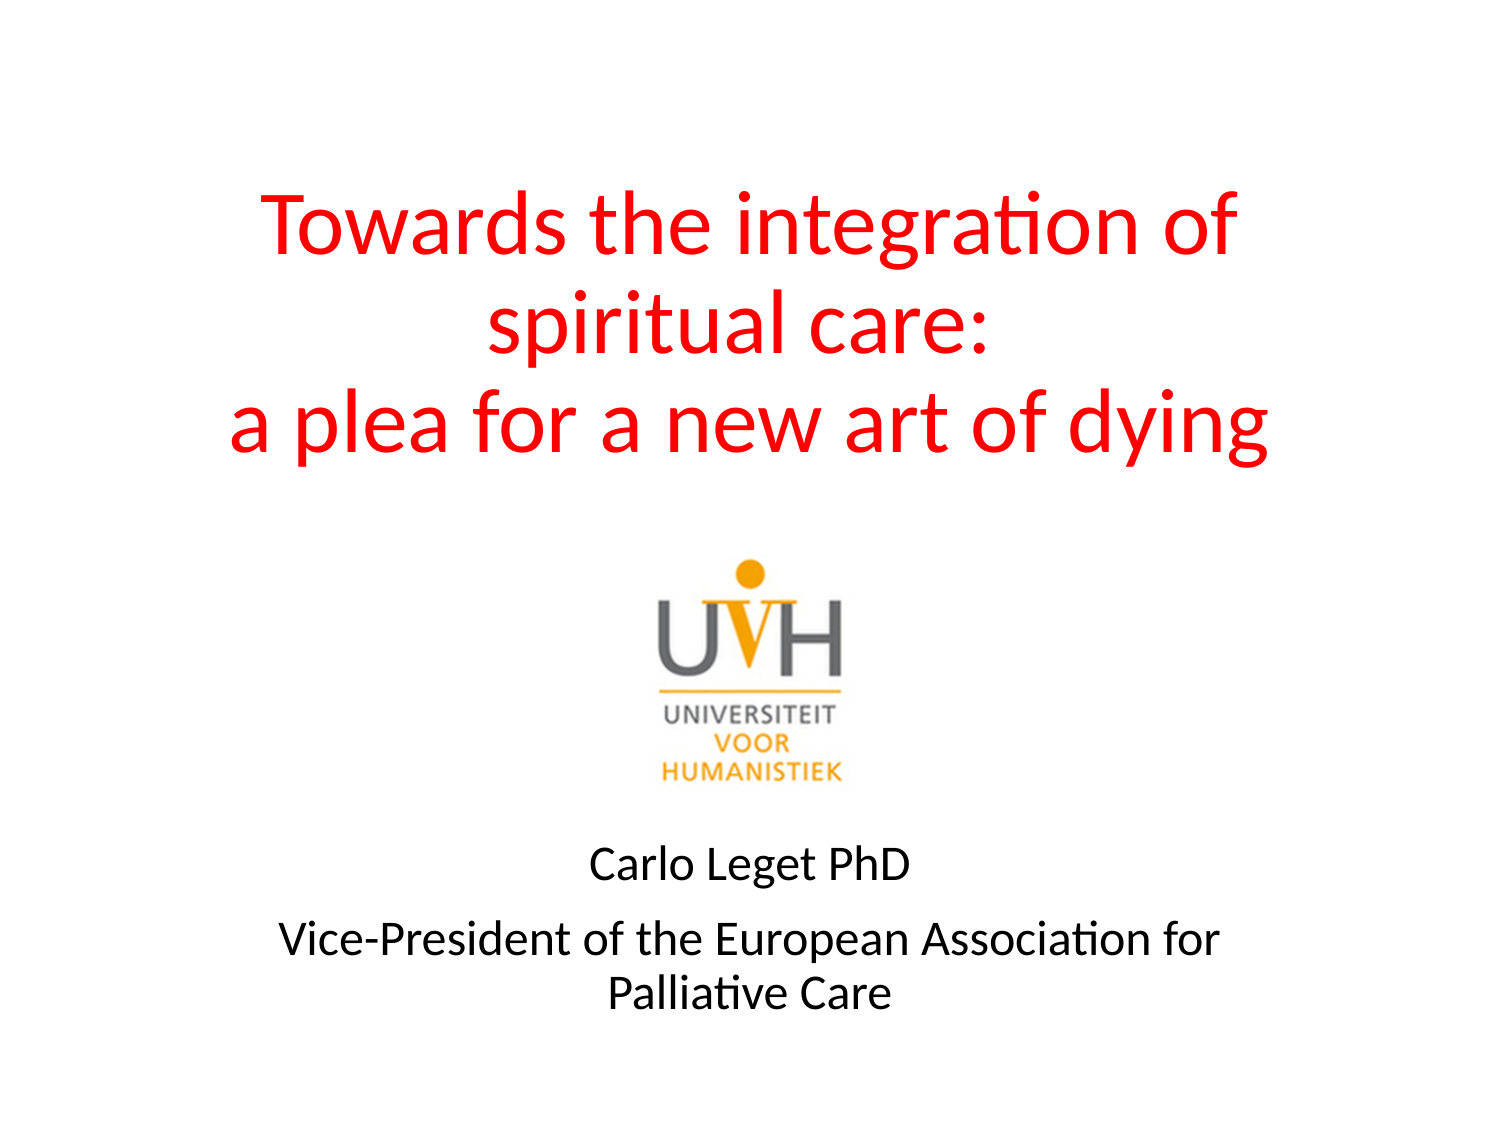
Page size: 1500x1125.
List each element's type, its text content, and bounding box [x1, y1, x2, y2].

title Towards the integration of spiritual care: a plea for a new art of dying [112, 88, 1388, 480]
picture [642, 543, 857, 797]
subtitle Carlo Leget PhD Vice-President of the European Association for Palliative Care [187, 830, 1313, 1055]
